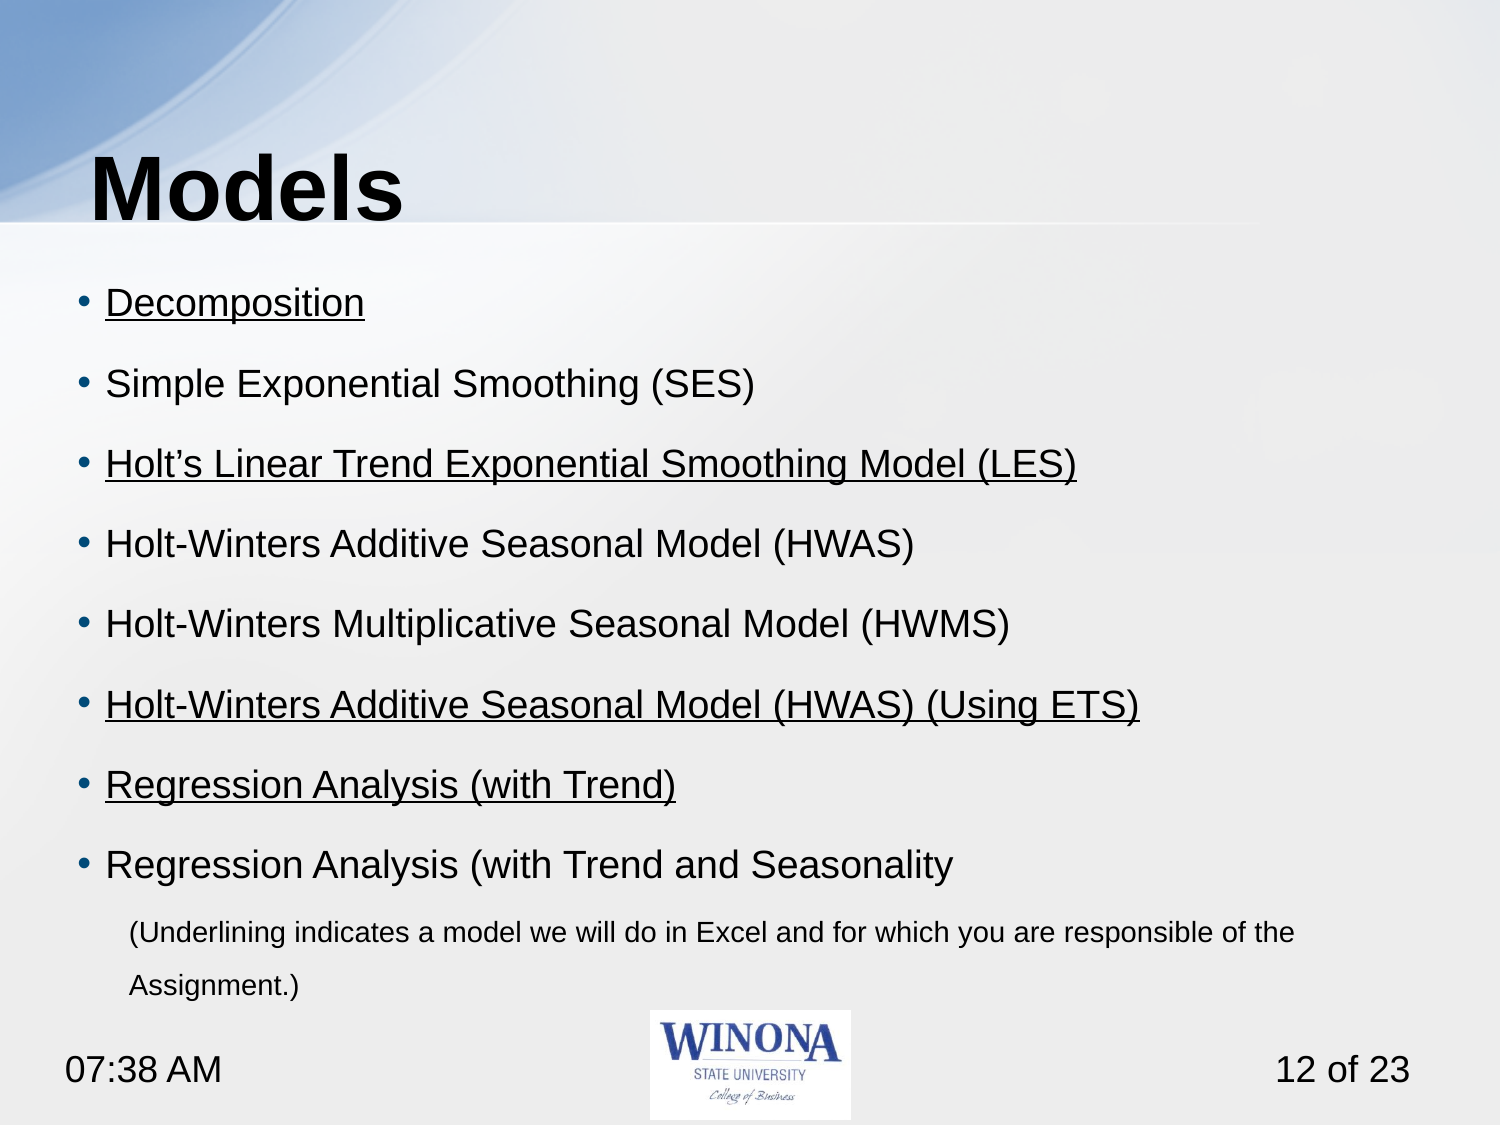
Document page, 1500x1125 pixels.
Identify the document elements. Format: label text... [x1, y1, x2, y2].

picture [0, 0, 1500, 1125]
list Decomposition Simple Exponential Smoothing (SES) Holt’s Linear Trend Exponential Smoothing Model (LES) Holt-Winters Additive Seasonal Model (HWAS) Holt-Winters Multiplicative Seasonal Model (HWMS) Holt-Winters Additive Seasonal Model (HWAS) (Using ETS) Regression Analysis (with Trend) Regression Analysis (with Trend and Seasonality (Underlining indicates a model we will do in Excel and for which you are responsible of the Assignment.) [62, 246, 1483, 1013]
title Models [75, 58, 1426, 246]
